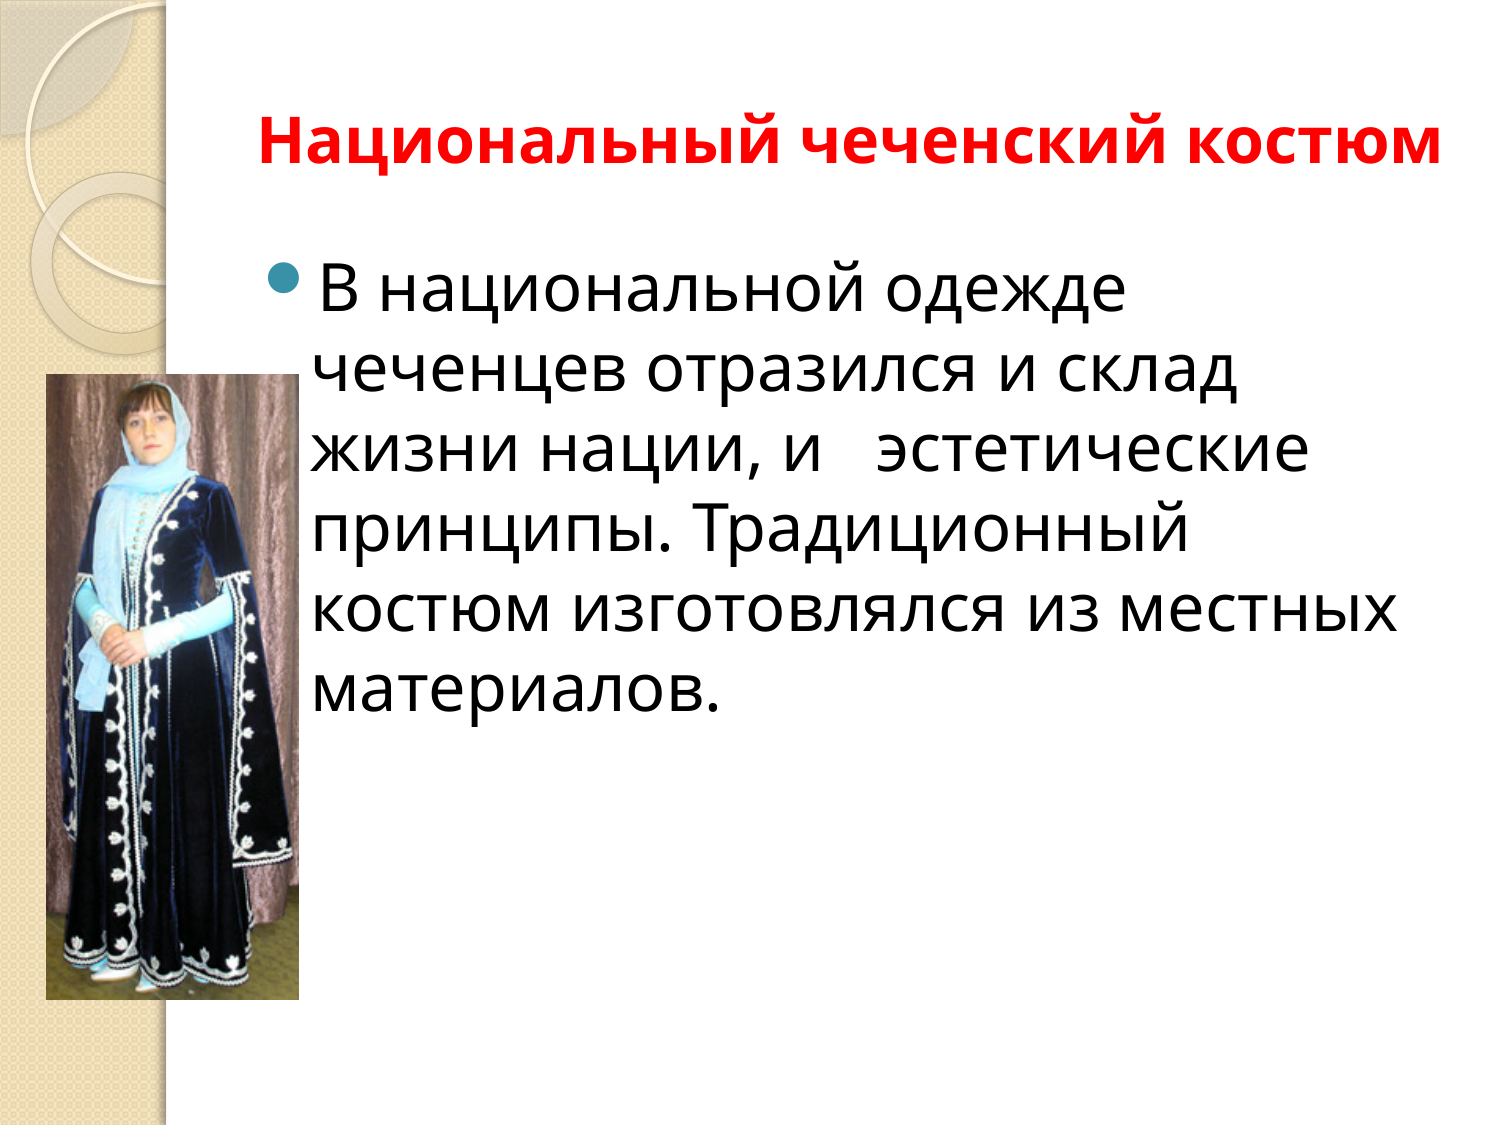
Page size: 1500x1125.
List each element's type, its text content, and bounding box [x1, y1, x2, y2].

list В национальной одежде чеченцев отразился и склад жизни нации, и эстетические принципы. Традиционный костюм изготовлялся из местных материалов. [235, 237, 1466, 1025]
picture [46, 374, 299, 1001]
title Национальный чеченский костюм [235, 45, 1466, 233]
